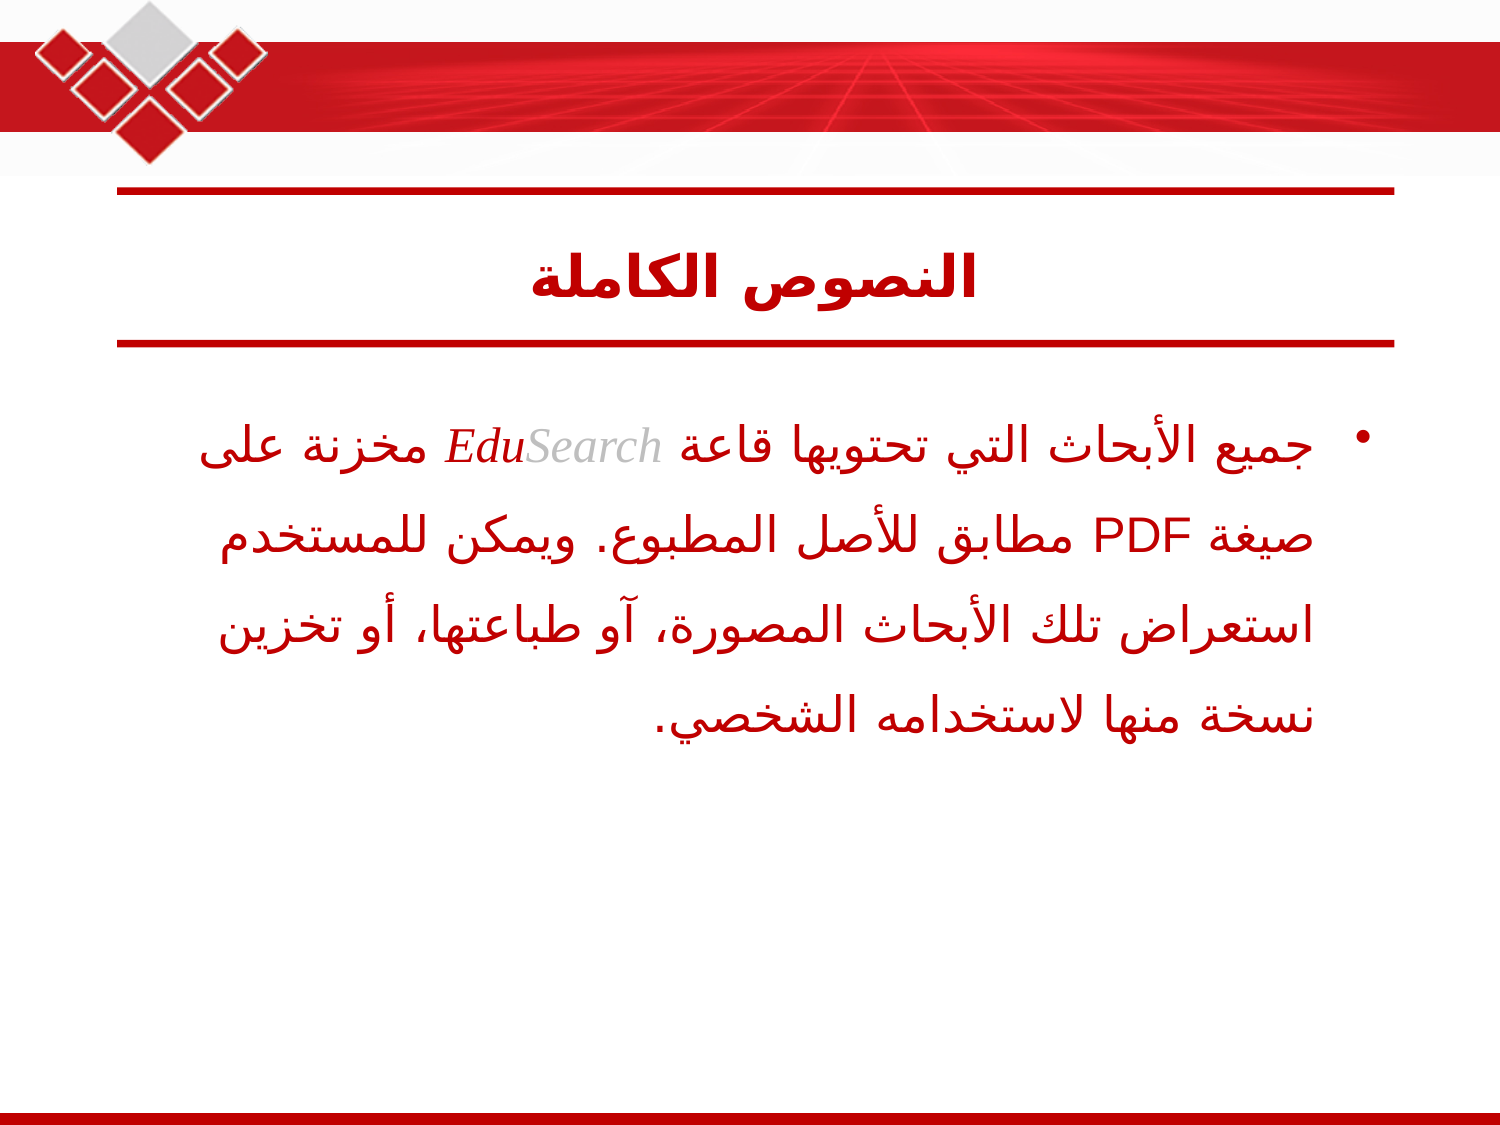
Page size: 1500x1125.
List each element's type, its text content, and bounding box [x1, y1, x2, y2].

title النصوص الكاملة [116, 198, 1393, 350]
list جميع الأبحاث التي تحتويها قاعة EduSearch مخزنة على صيغة PDF مطابق للأصل المطبوع. ويمكن للمستخدم استعراض تلك الأبحاث المصورة، آو طباعتها، أو تخزين نسخة منها لاستخدامه الشخصي. [112, 374, 1388, 1001]
picture [0, 0, 1500, 176]
